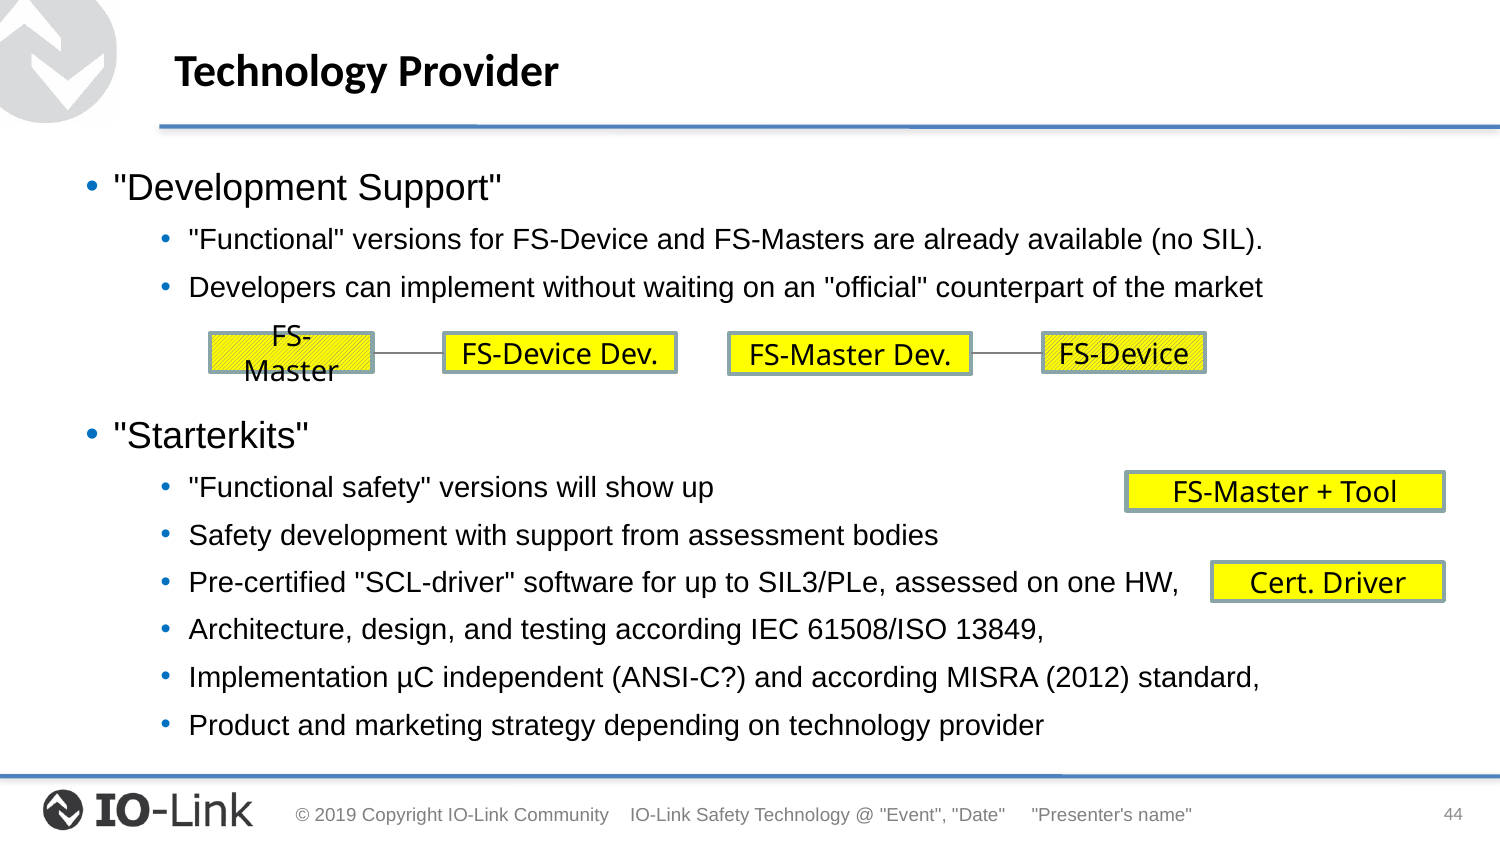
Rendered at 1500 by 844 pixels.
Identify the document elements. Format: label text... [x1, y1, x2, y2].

text_box FS-Master Dev. [727, 331, 973, 376]
title Technology Provider [159, 22, 1459, 115]
slide_number 44 [1352, 790, 1478, 836]
text_box FS-Master [208, 331, 375, 374]
text_box Cert. Driver [1210, 560, 1446, 603]
text_box "Development Support" "Functional" versions for FS-Device and FS-Masters are already available (no SIL). Developers can implement without waiting on an "official" counterpart of the market "Starterkits" "Functional safety" versions will show up Safety development with support from assessment bodies Pre-certified "SCL-driver" software for up to SIL3/PLe, assessed on one HW, Architecture, design, and testing according IEC 61508/ISO 13849, Implementation µC independent (ANSI-C?) and according MISRA (2012) standard, Product and marketing strategy depending on technology provider [70, 156, 1459, 749]
text_box FS-Device Dev. [442, 331, 678, 374]
picture [0, 0, 117, 123]
text_box FS-Master + Tool [1124, 470, 1446, 513]
picture [41, 788, 254, 831]
text_box FS-Device [1041, 331, 1207, 374]
